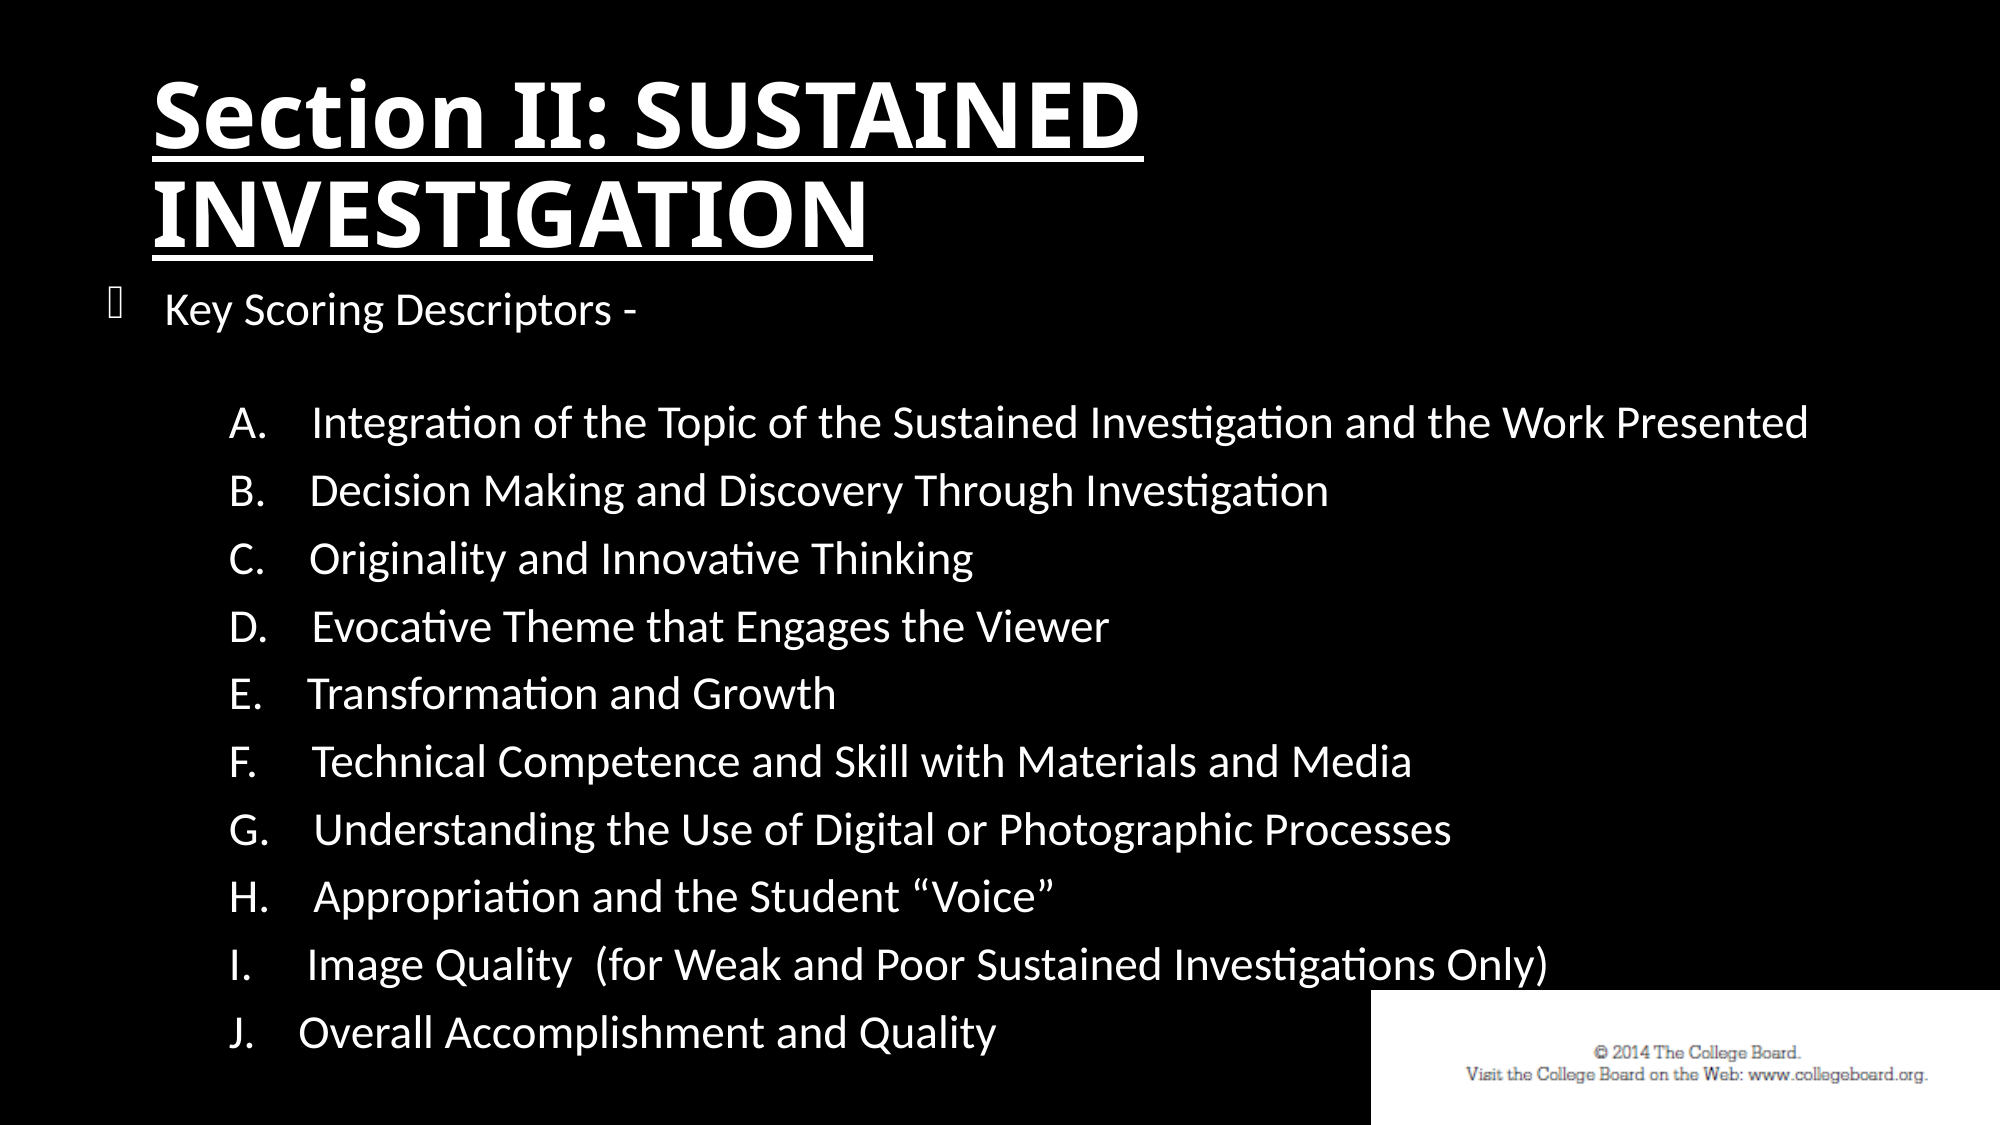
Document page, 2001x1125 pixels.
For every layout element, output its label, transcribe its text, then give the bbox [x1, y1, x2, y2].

title Section II: SUSTAINED INVESTIGATION [137, 59, 1863, 277]
picture [1370, 990, 2001, 1125]
list Key Scoring Descriptors - A. Integration of the Topic of the Sustained Investigation and the Work Presented B. Decision Making and Discovery Through Investigation C. Originality and Innovative Thinking D. Evocative Theme that Engages the Viewer E. Transformation and Growth F. Technical Competence and Skill with Materials and Media G. Understanding the Use of Digital or Photographic Processes H. Appropriation and the Student “Voice” I. Image Quality (for Weak and Poor Sustained Investigations Only) J. Overall Accomplishment and Quality [92, 277, 1932, 1068]
